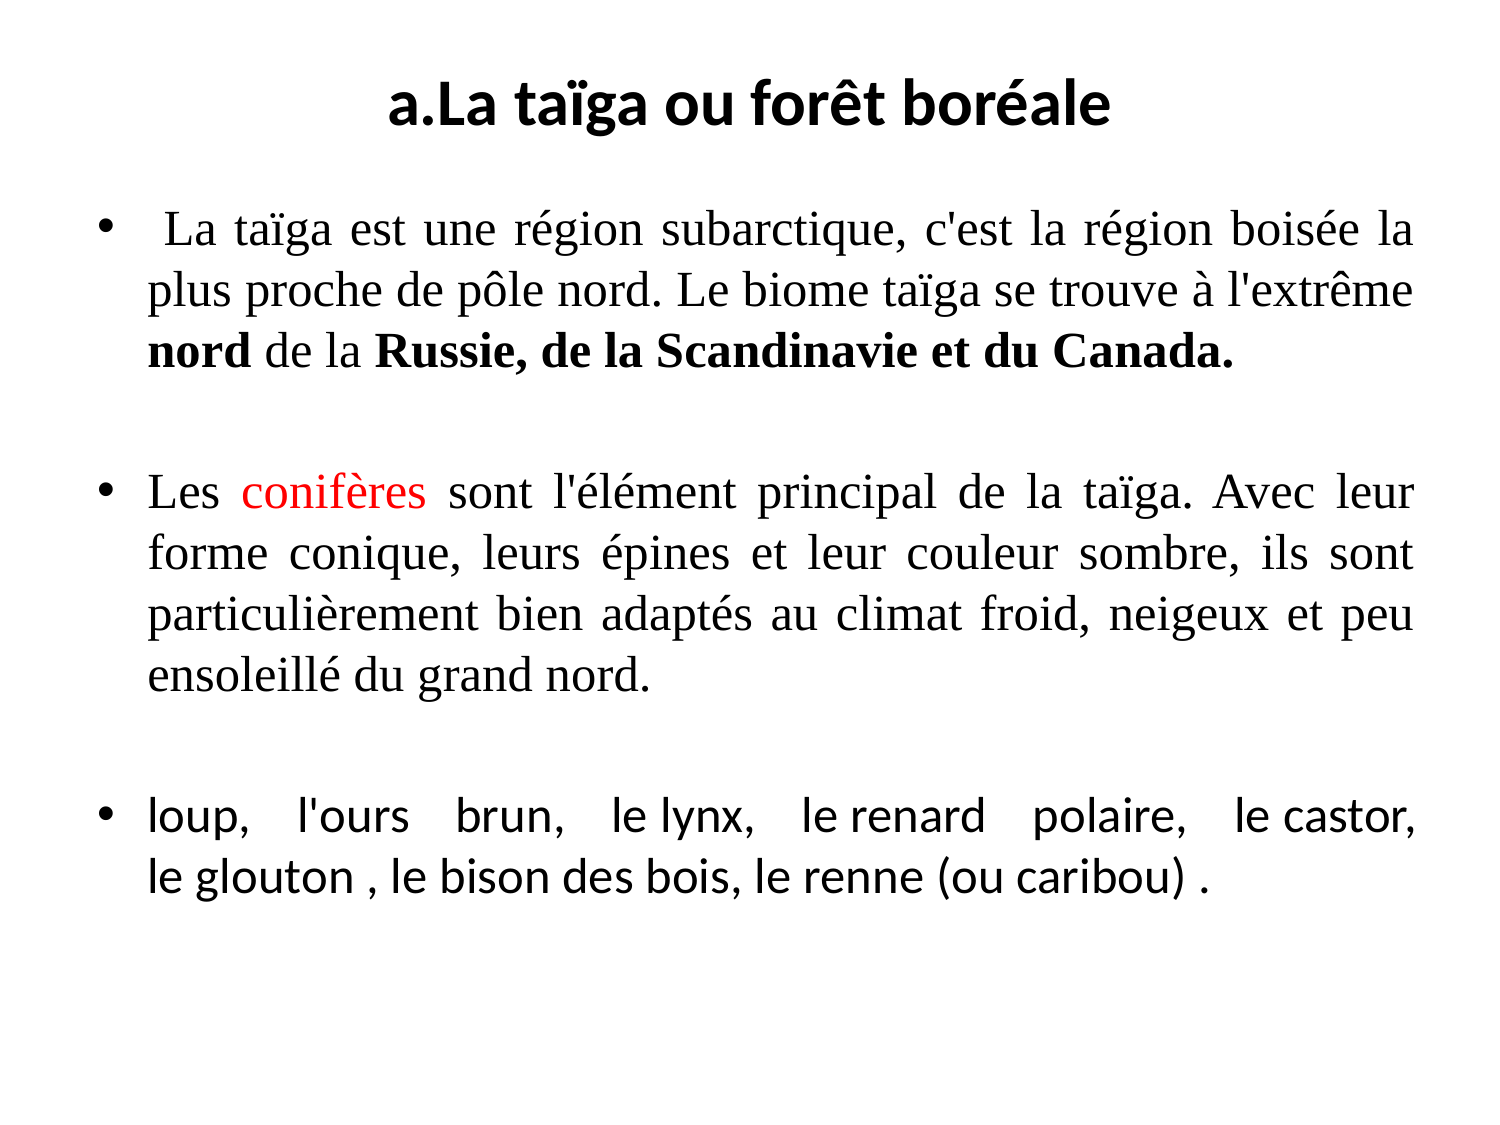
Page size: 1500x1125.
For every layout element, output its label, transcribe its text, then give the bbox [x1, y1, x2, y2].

list La taïga est une région subarctique, c'est la région boisée la plus proche de pôle nord. Le biome taïga se trouve à l'extrême nord de la Russie, de la Scandinavie et du Canada. Les conifères sont l'élément principal de la taïga. Avec leur forme conique, leurs épines et leur couleur sombre, ils sont particulièrement bien adaptés au climat froid, neigeux et peu ensoleillé du grand nord. loup, l'ours brun, le lynx, le renard polaire, le castor, le glouton , le bison des bois, le renne (ou caribou) . [82, 187, 1432, 930]
title a.La taïga ou forêt boréale [75, 45, 1425, 153]
